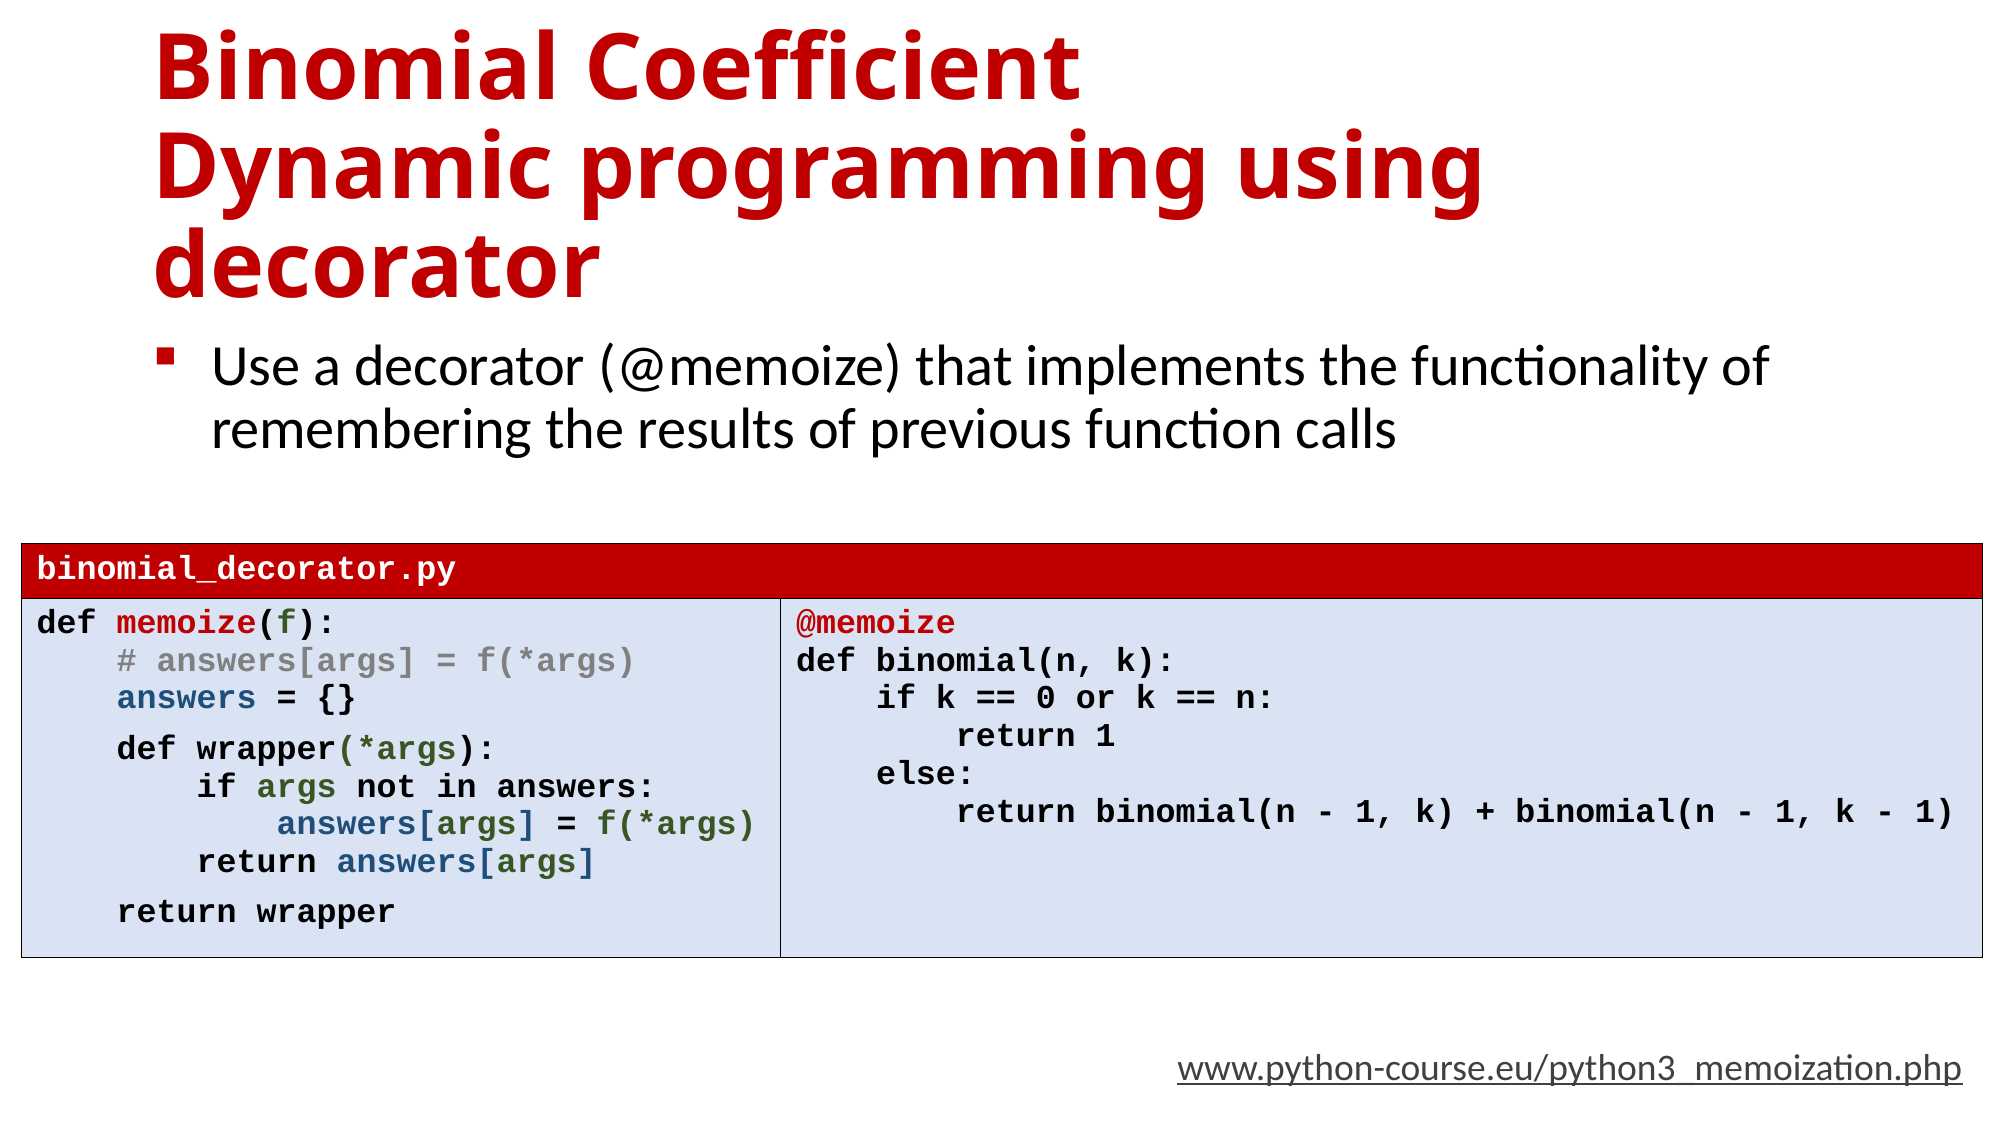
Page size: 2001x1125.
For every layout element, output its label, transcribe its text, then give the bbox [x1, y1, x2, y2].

table_cell def memoize(f): # answers[args] = f(*args) answers = {} def wrapper(*args): if args not in answers: answers[args] = f(*args) return answers[args] return wrapper [22, 599, 780, 957]
table_header binomial_decorator.py [22, 544, 1982, 598]
list Use a decorator (@memoize) that implements the functionality of remembering the results of previous function calls [137, 327, 1863, 495]
table_cell @memoize def binomial(n, k): if k == 0 or k == n: return 1 else: return binomial(n - 1, k) + binomial(n - 1, k - 1) [781, 599, 1982, 957]
title Binomial Coefficient Dynamic programming using decorator [137, 59, 1863, 278]
text_box www.python-course.eu/python3_memoization.php [1162, 1035, 1978, 1096]
